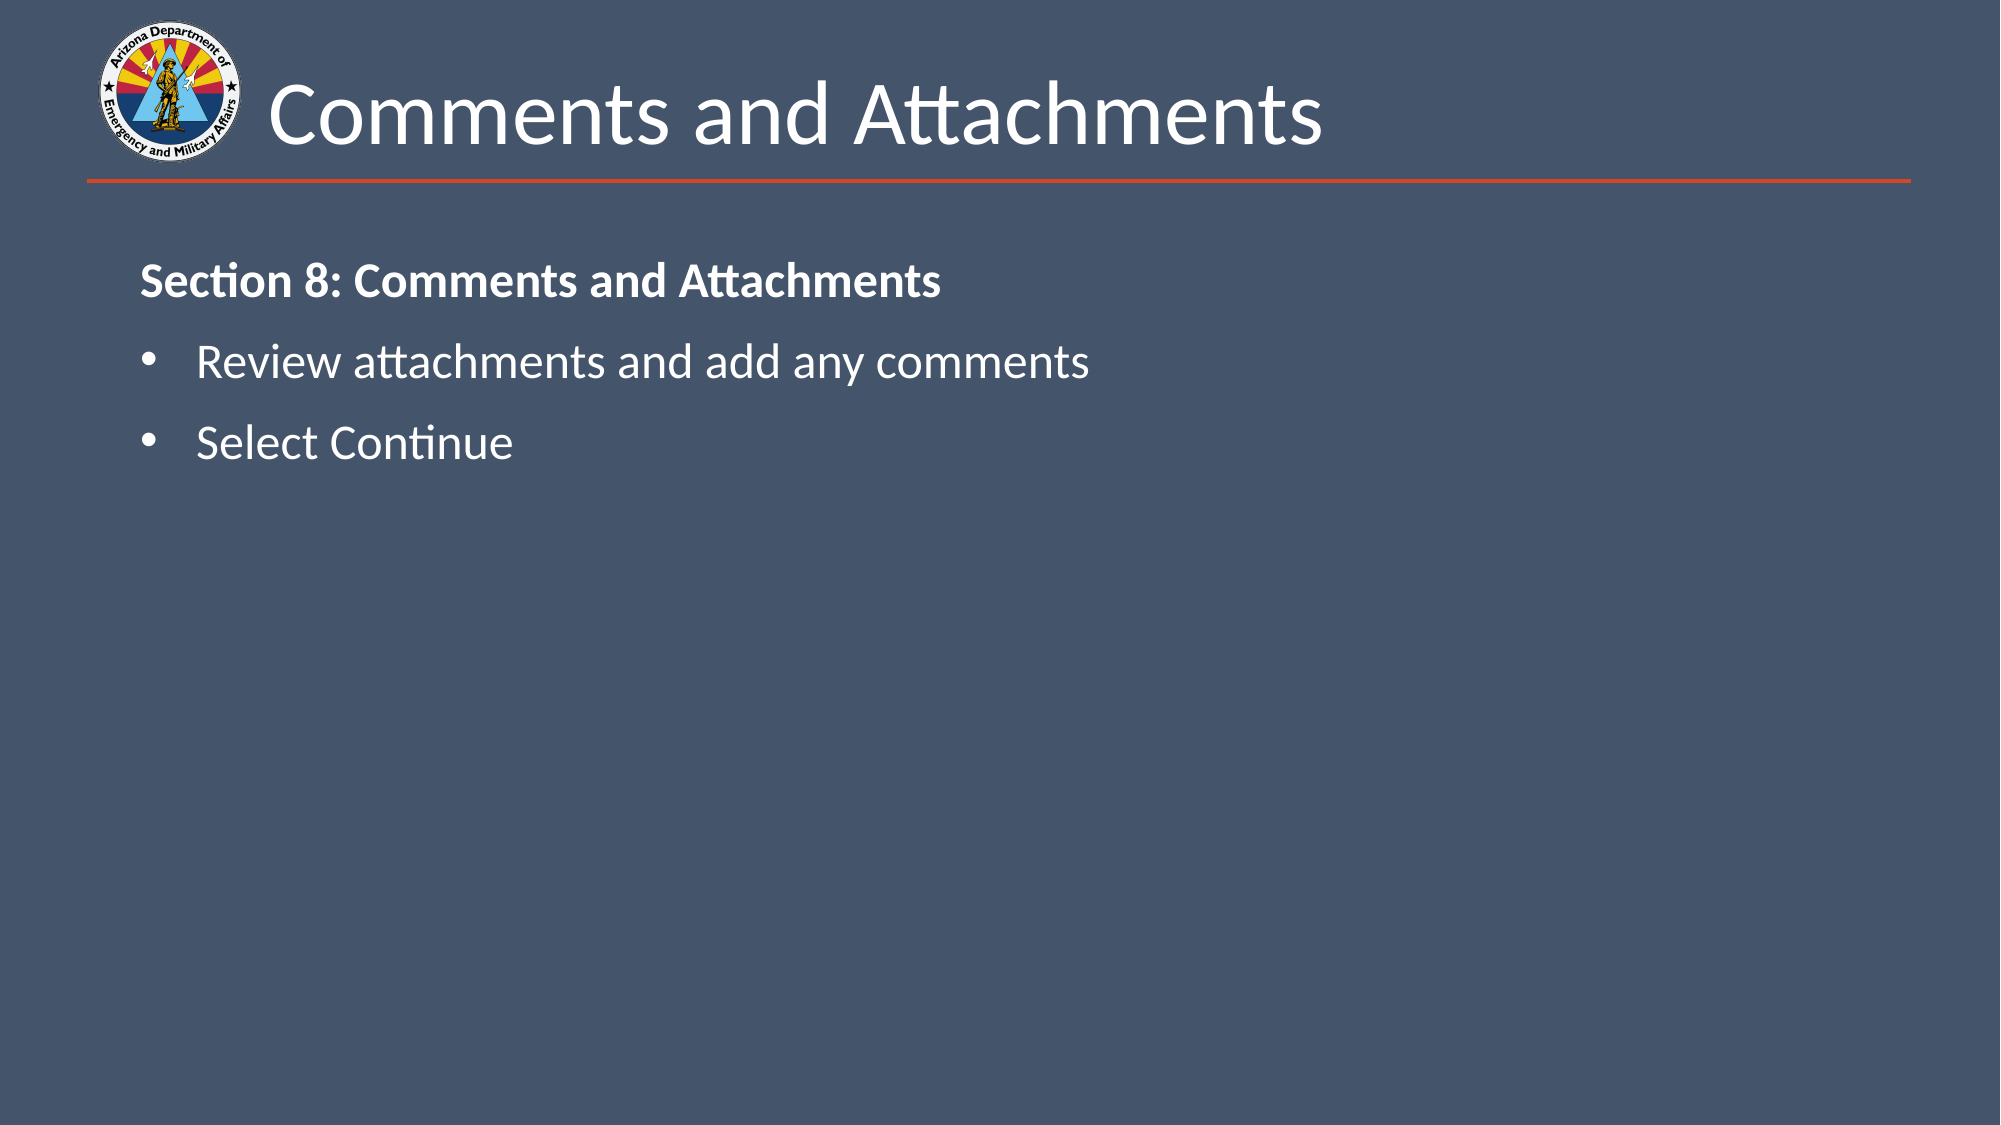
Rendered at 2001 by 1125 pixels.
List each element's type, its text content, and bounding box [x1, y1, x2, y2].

title Comments and Attachments [253, 45, 1907, 138]
list Section 8: Comments and Attachments Review attachments and add any comments Select Continue [87, 239, 1907, 995]
picture [98, 20, 242, 163]
